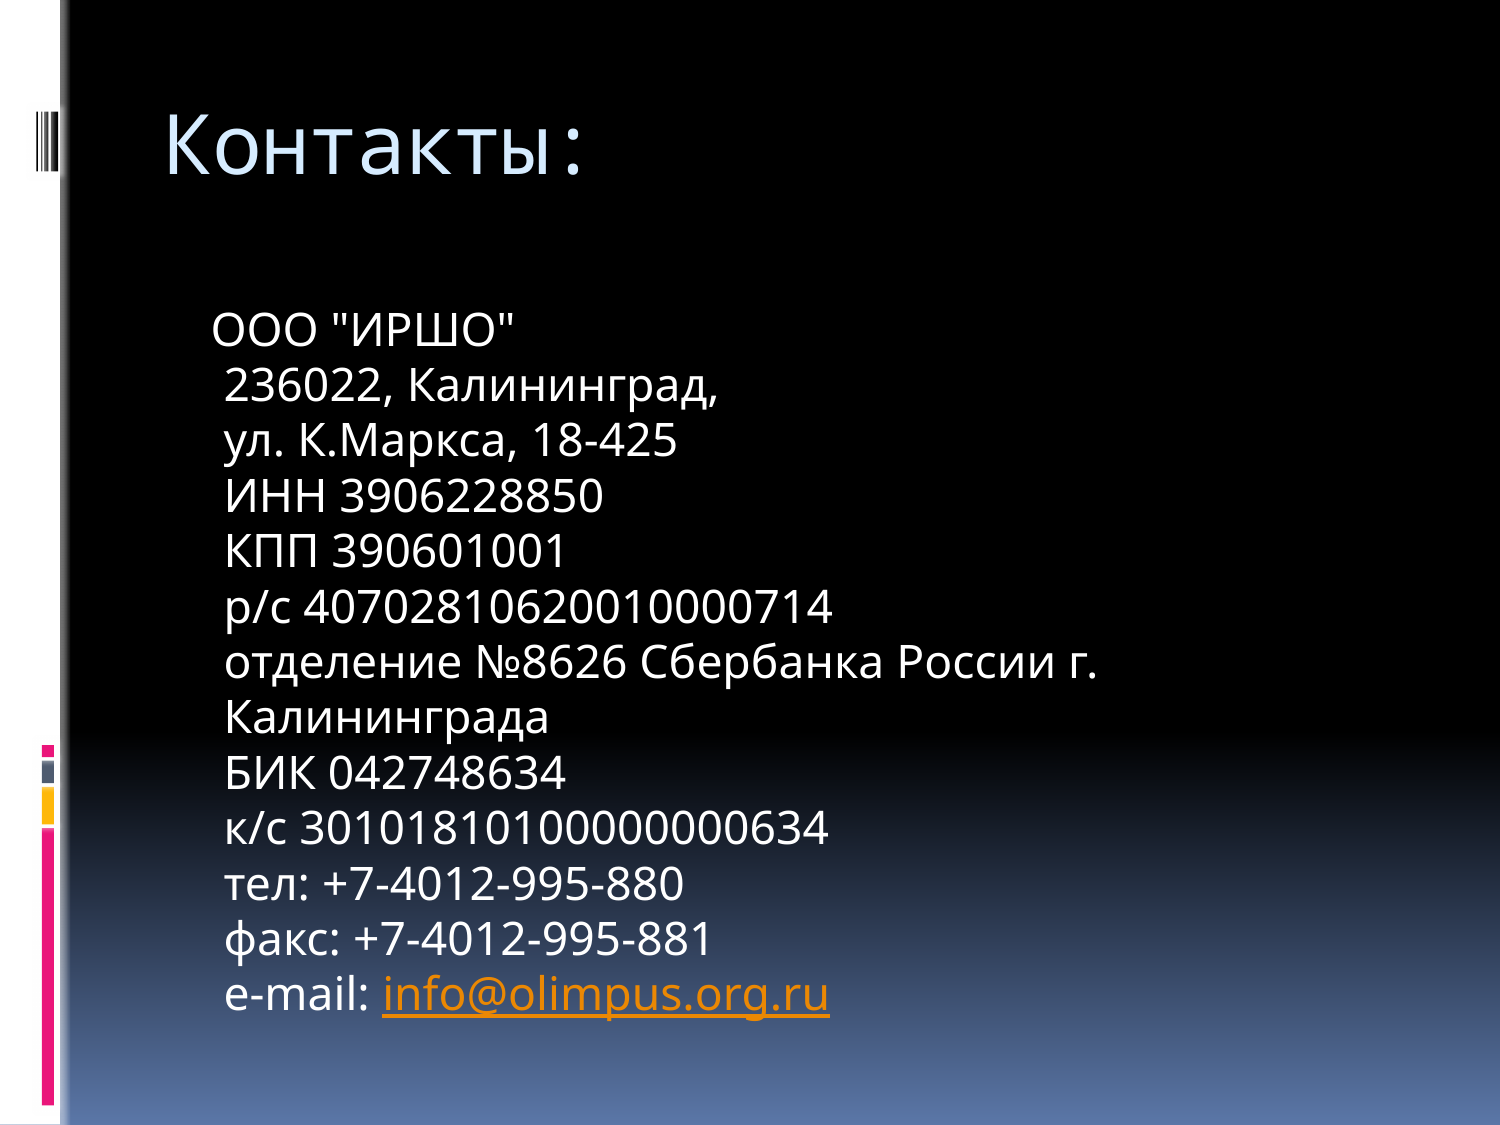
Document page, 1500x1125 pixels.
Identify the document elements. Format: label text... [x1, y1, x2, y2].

list ООО "ИРШО" 236022, Калининград, ул. К.Маркса, 18-425 ИНН 3906228850 КПП 390601001 р/с 40702810620010000714 отделение №8626 Сбербанка России г. Калининграда БИК 042748634 к/с 30101810100000000634 тел: +7-4012-995-880 факс: +7-4012-995-881 e-mail: info@olimpus.org.ru [150, 292, 1425, 1043]
title Контакты: [150, 83, 1425, 234]
